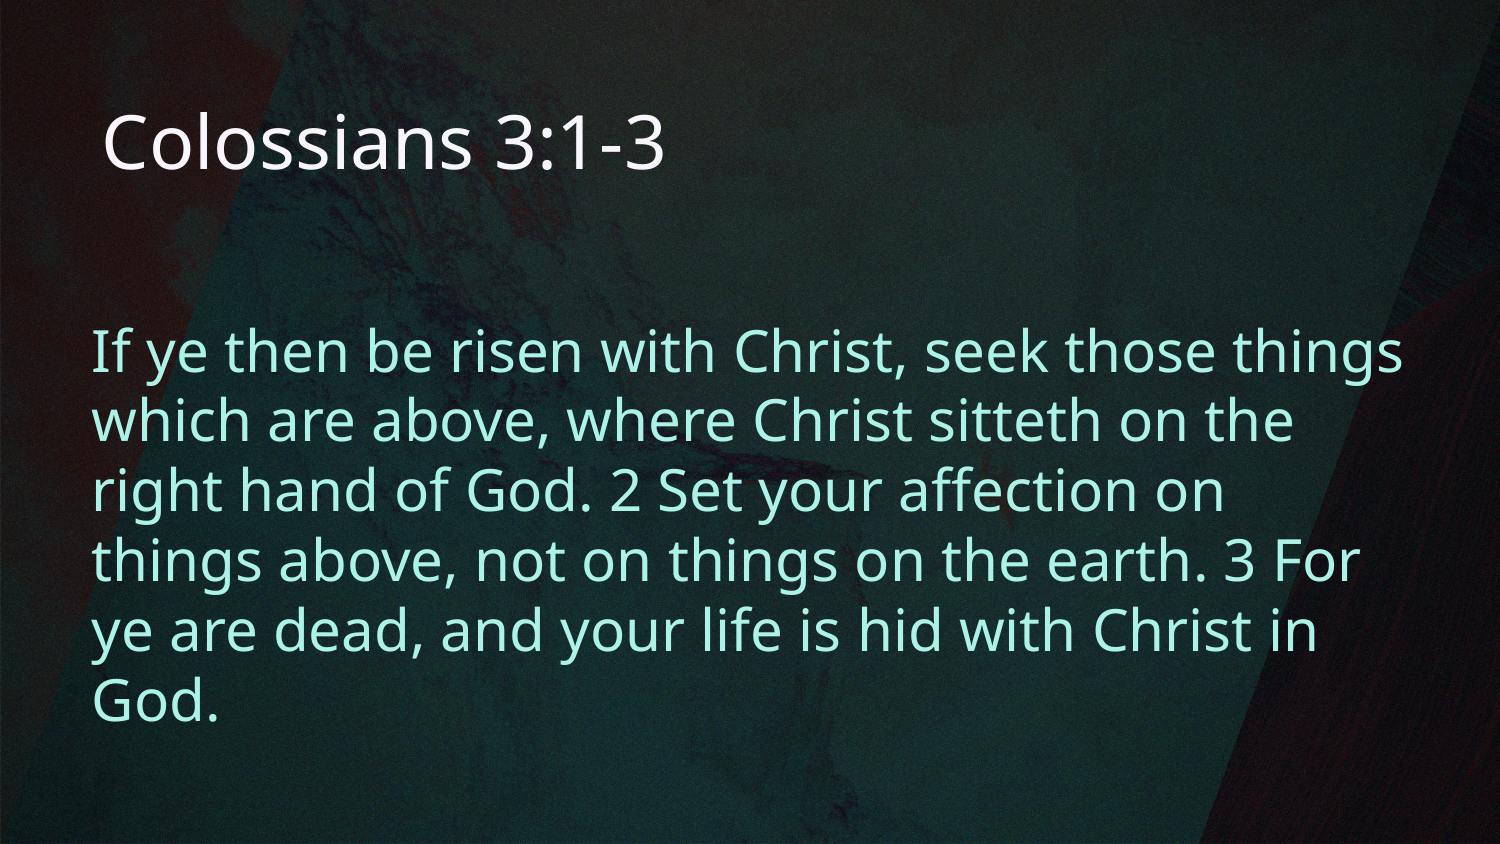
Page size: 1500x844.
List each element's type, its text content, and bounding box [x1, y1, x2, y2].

picture [0, 0, 1500, 844]
title Colossians 3:1-3 [86, 71, 1239, 208]
list If ye then be risen with Christ, seek those things which are above, where Christ sitteth on the right hand of God. 2 Set your affection on things above, not on things on the earth. 3 For ye are dead, and your life is hid with Christ in God. [76, 238, 1424, 809]
